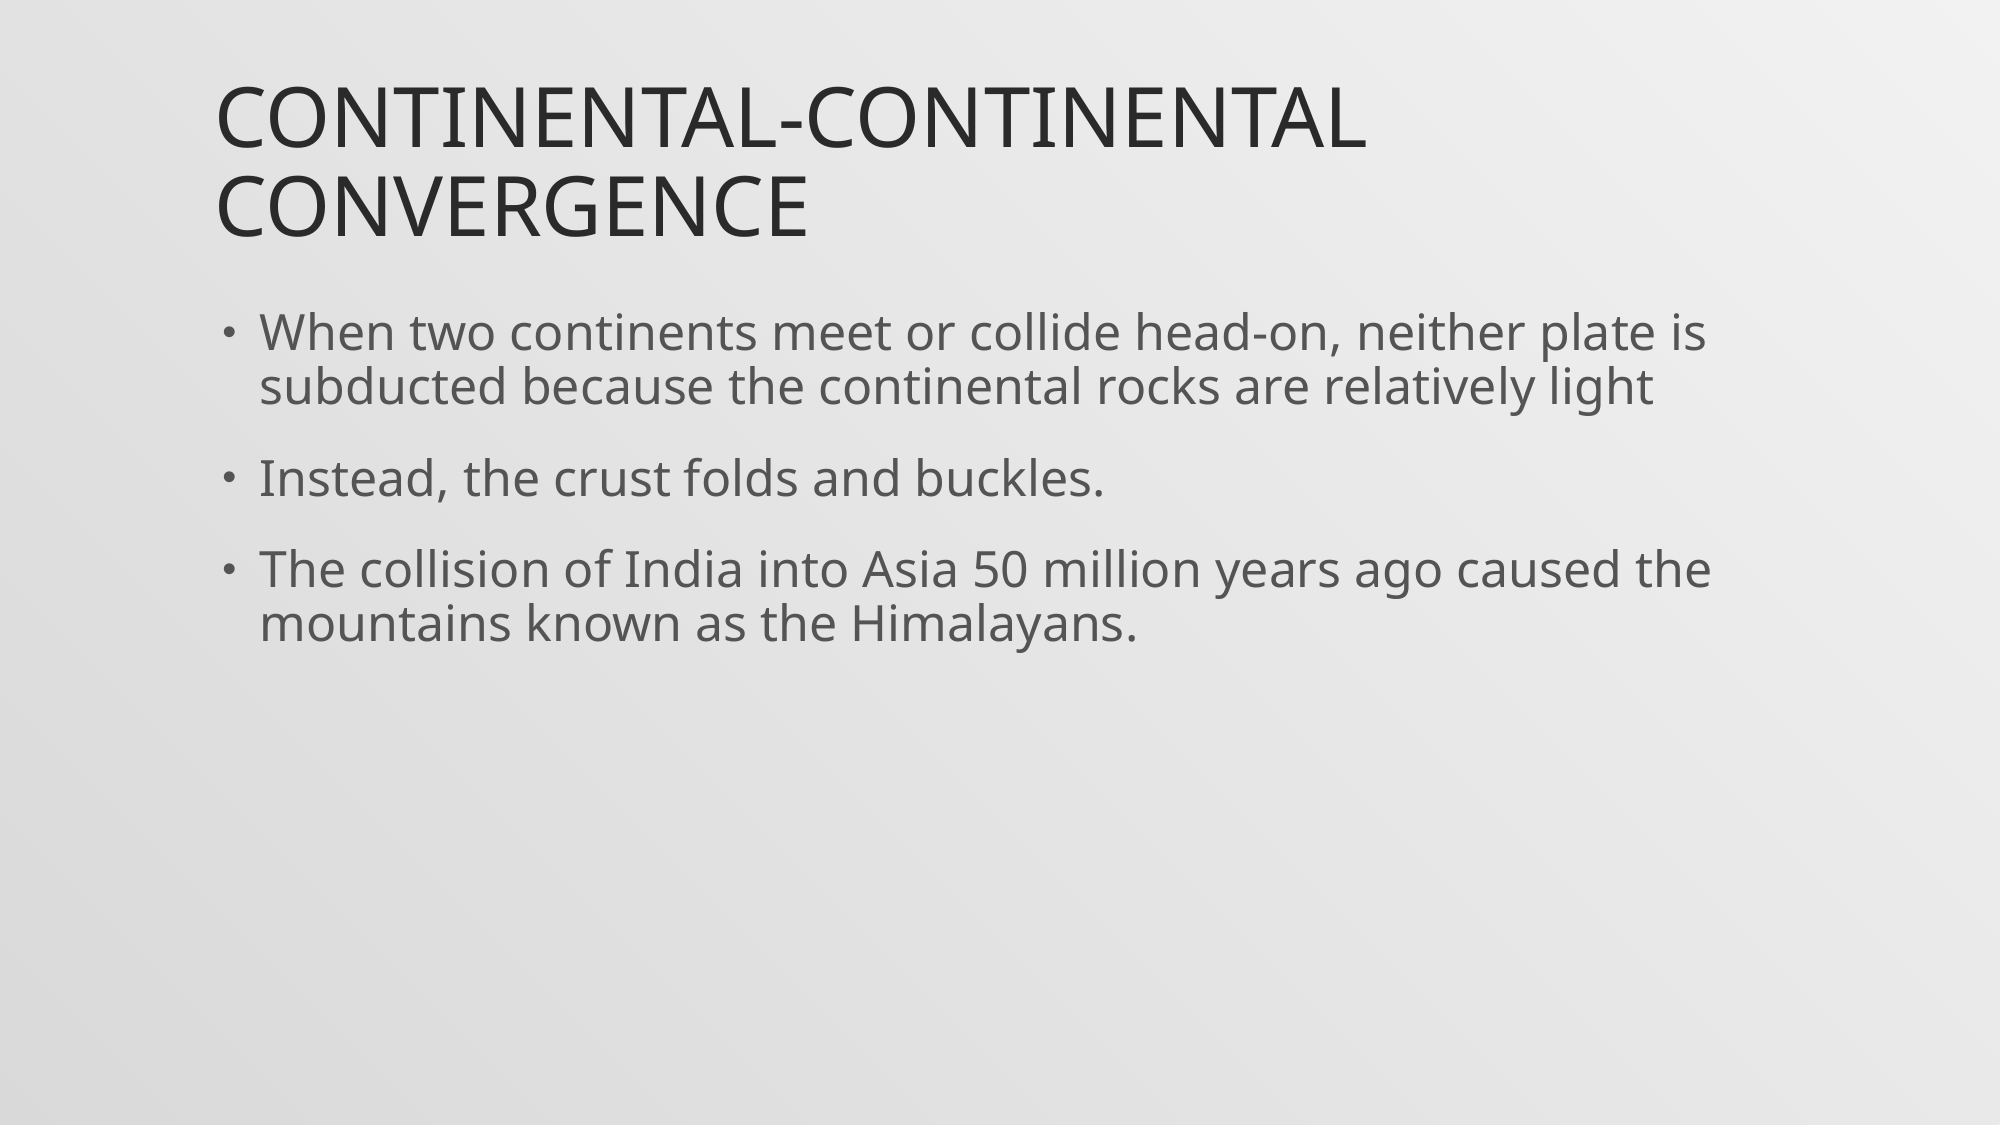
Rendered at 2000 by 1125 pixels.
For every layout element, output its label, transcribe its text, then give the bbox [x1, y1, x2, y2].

title Continental-Continental Convergence [199, 45, 1800, 263]
list When two continents meet or collide head-on, neither plate is subducted because the continental rocks are relatively light Instead, the crust folds and buckles. The collision of India into Asia 50 million years ago caused the mountains known as the Himalayans. [199, 299, 1800, 1013]
